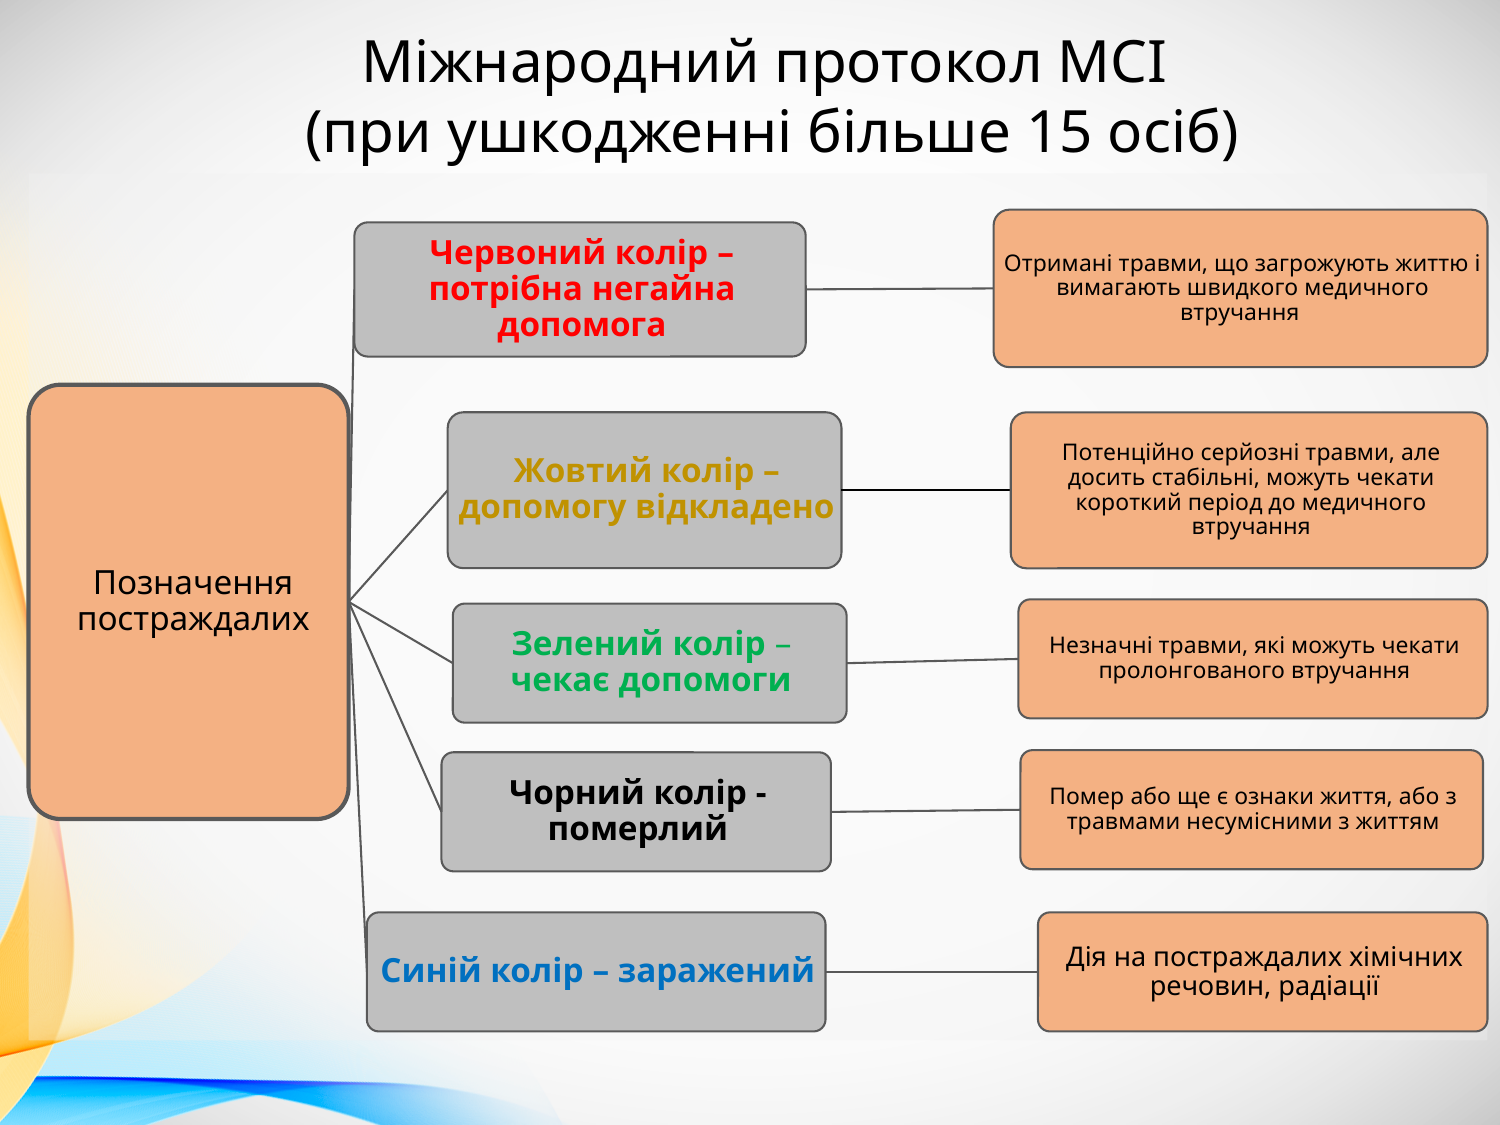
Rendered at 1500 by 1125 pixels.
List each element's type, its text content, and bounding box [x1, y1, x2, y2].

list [28, 173, 1488, 1041]
text_box Міжнародний протокол MCI (при ушкодженні більше 15 осіб) [290, 16, 1254, 172]
picture [0, 0, 1500, 1125]
